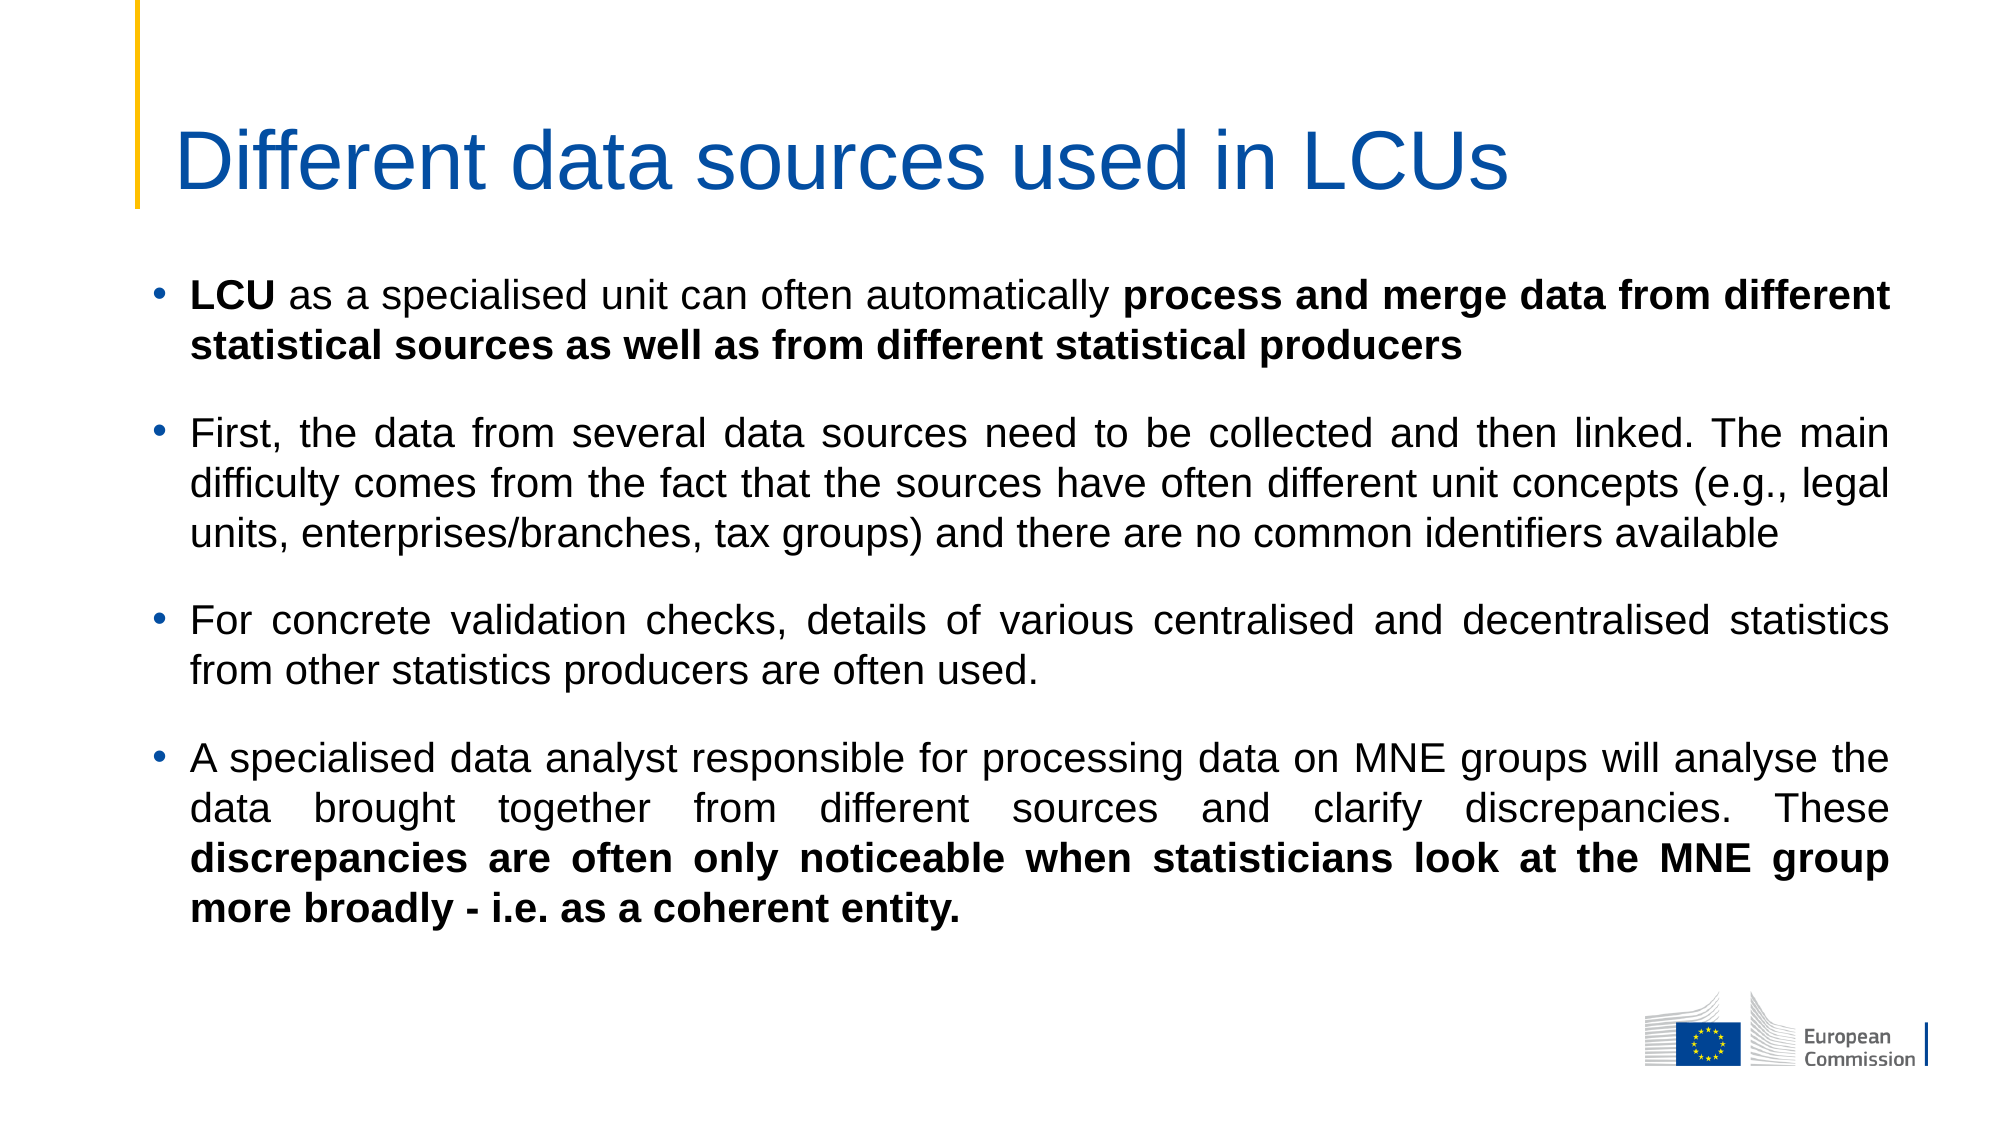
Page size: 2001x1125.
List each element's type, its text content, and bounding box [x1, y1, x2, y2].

title Different data sources used in LCUs [159, 79, 1885, 208]
list LCU as a specialised unit can often automatically process and merge data from different statistical sources as well as from different statistical producers First, the data from several data sources need to be collected and then linked. The main difficulty comes from the fact that the sources have often different unit concepts (e.g., legal units, enterprises/branches, tax groups) and there are no common identifiers available For concrete validation checks, details of various centralised and decentralised statistics from other statistics producers are often used. A specialised data analyst responsible for processing data on MNE groups will analyse the data brought together from different sources and clarify discrepancies. These discrepancies are often only noticeable when statisticians look at the MNE group more broadly - i.e. as a coherent entity. [137, 260, 1907, 946]
picture [1645, 991, 1928, 1066]
